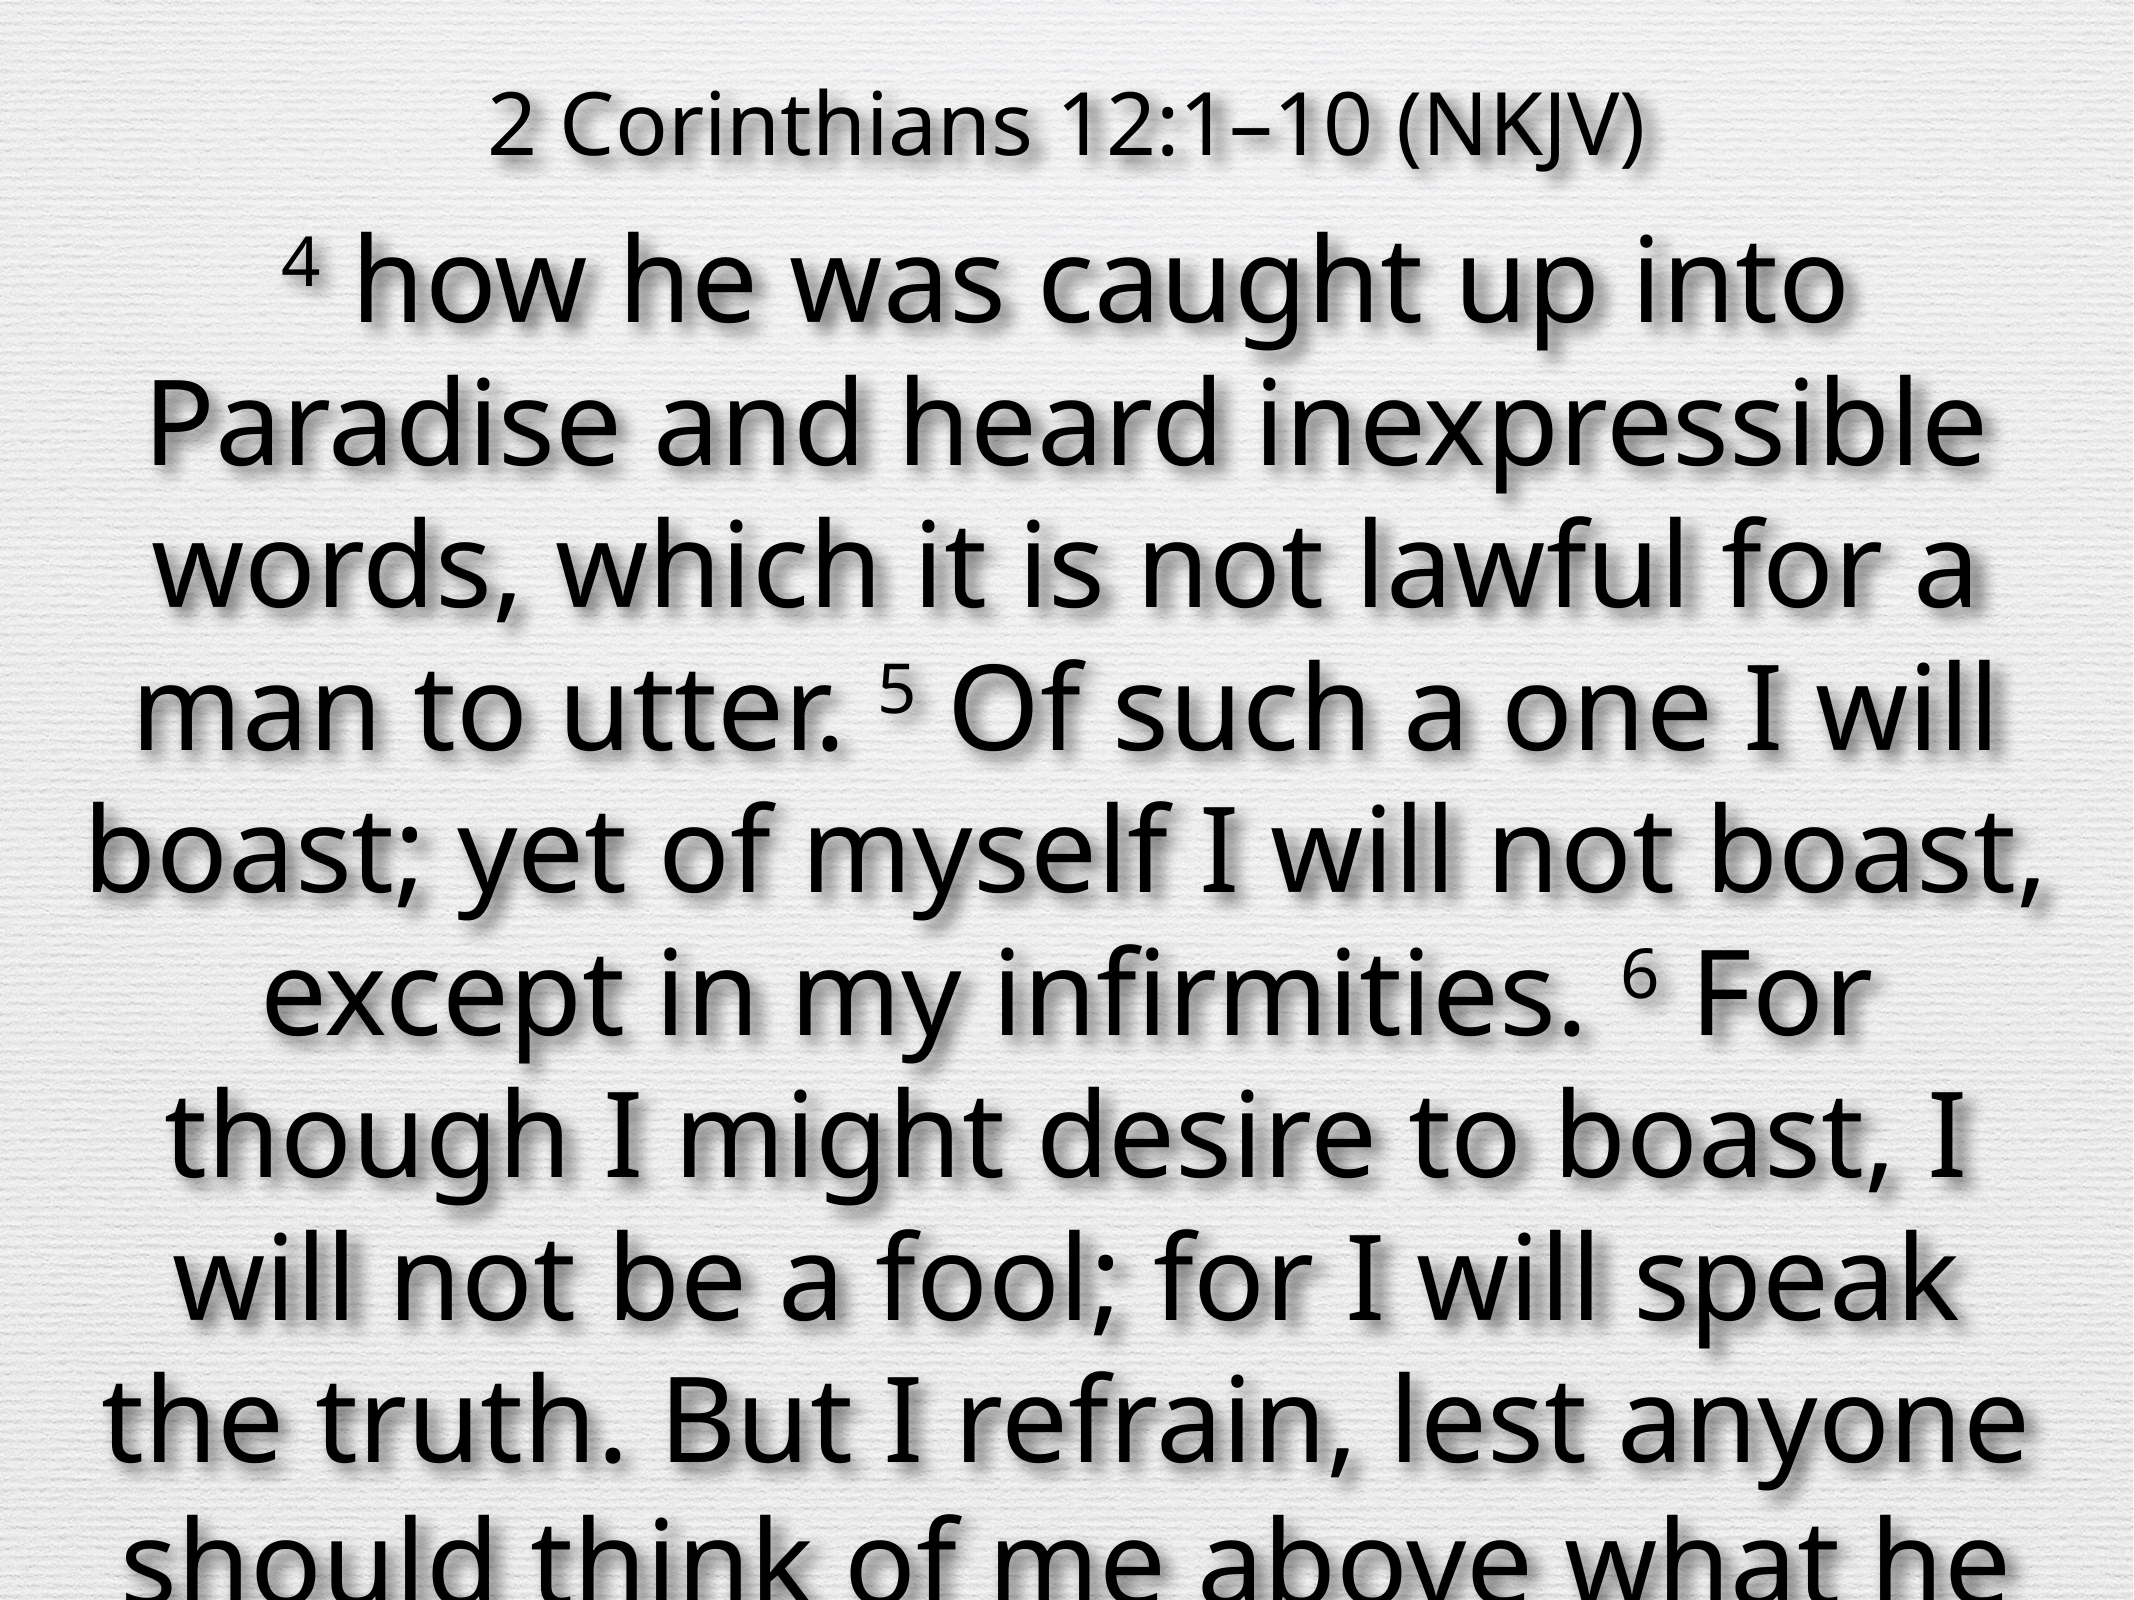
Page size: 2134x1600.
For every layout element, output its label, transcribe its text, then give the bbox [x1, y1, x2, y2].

picture [0, 0, 2134, 1600]
text_box 2 Corinthians 12:1–10 (NKJV) 4 how he was caught up into Paradise and heard inexpressible words, which it is not lawful for a man to utter. 5 Of such a one I will boast; yet of myself I will not boast, except in my infirmities. 6 For though I might desire to boast, I will not be a fool; for I will speak the truth. But I refrain, lest anyone should think of me above what he sees me to be or hears from me. [57, 59, 2076, 1600]
